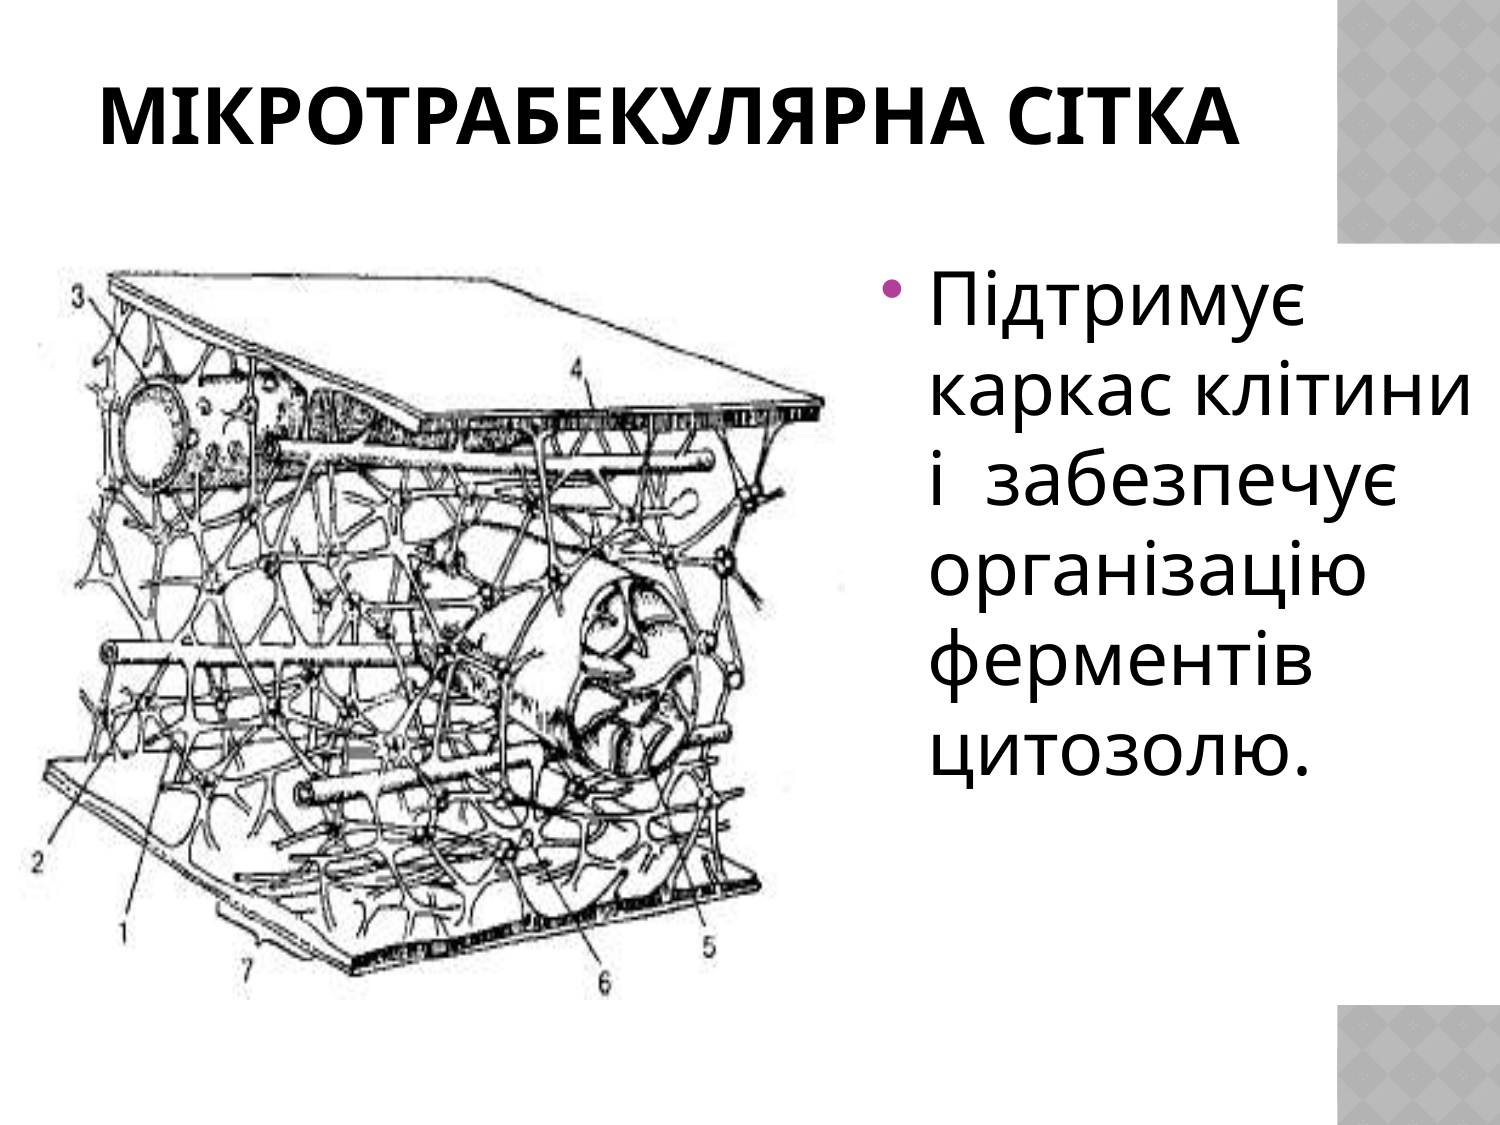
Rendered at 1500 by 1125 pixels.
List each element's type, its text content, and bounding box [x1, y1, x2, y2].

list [0, 243, 845, 1000]
title Мікротрабекулярна сітка [88, 52, 1263, 161]
list Підтримує каркас клітини і забезпечує організацію ферментів цитозолю. [868, 243, 1500, 1005]
